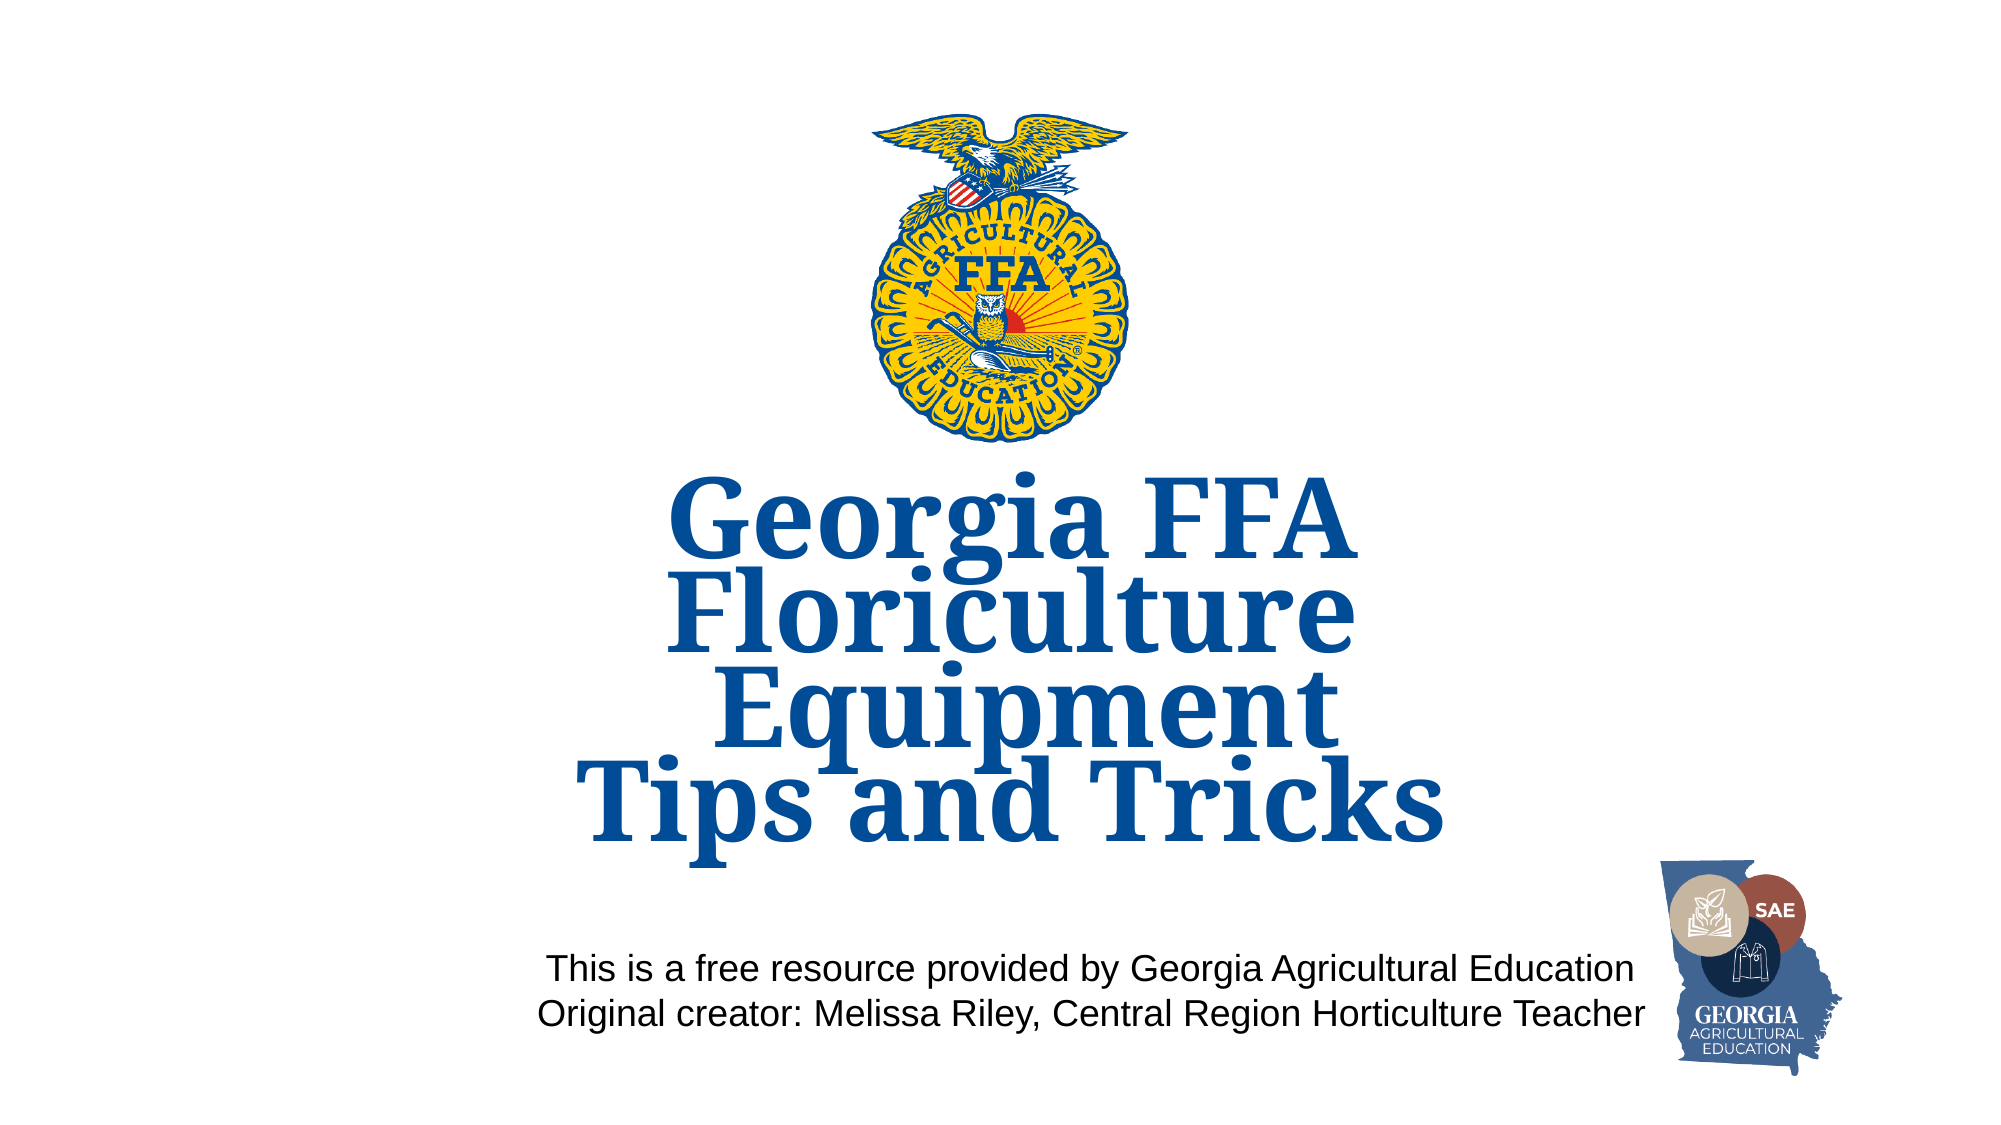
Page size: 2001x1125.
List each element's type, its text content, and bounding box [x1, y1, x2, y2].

text_box This is a free resource provided by Georgia Agricultural Education Original creator: Melissa Riley, Central Region Horticulture Teacher [254, 928, 1655, 1042]
list Georgia FFA Floriculture Equipment Tips and Tricks [336, 475, 1718, 797]
picture [823, 66, 1177, 490]
picture [1660, 854, 1843, 1076]
